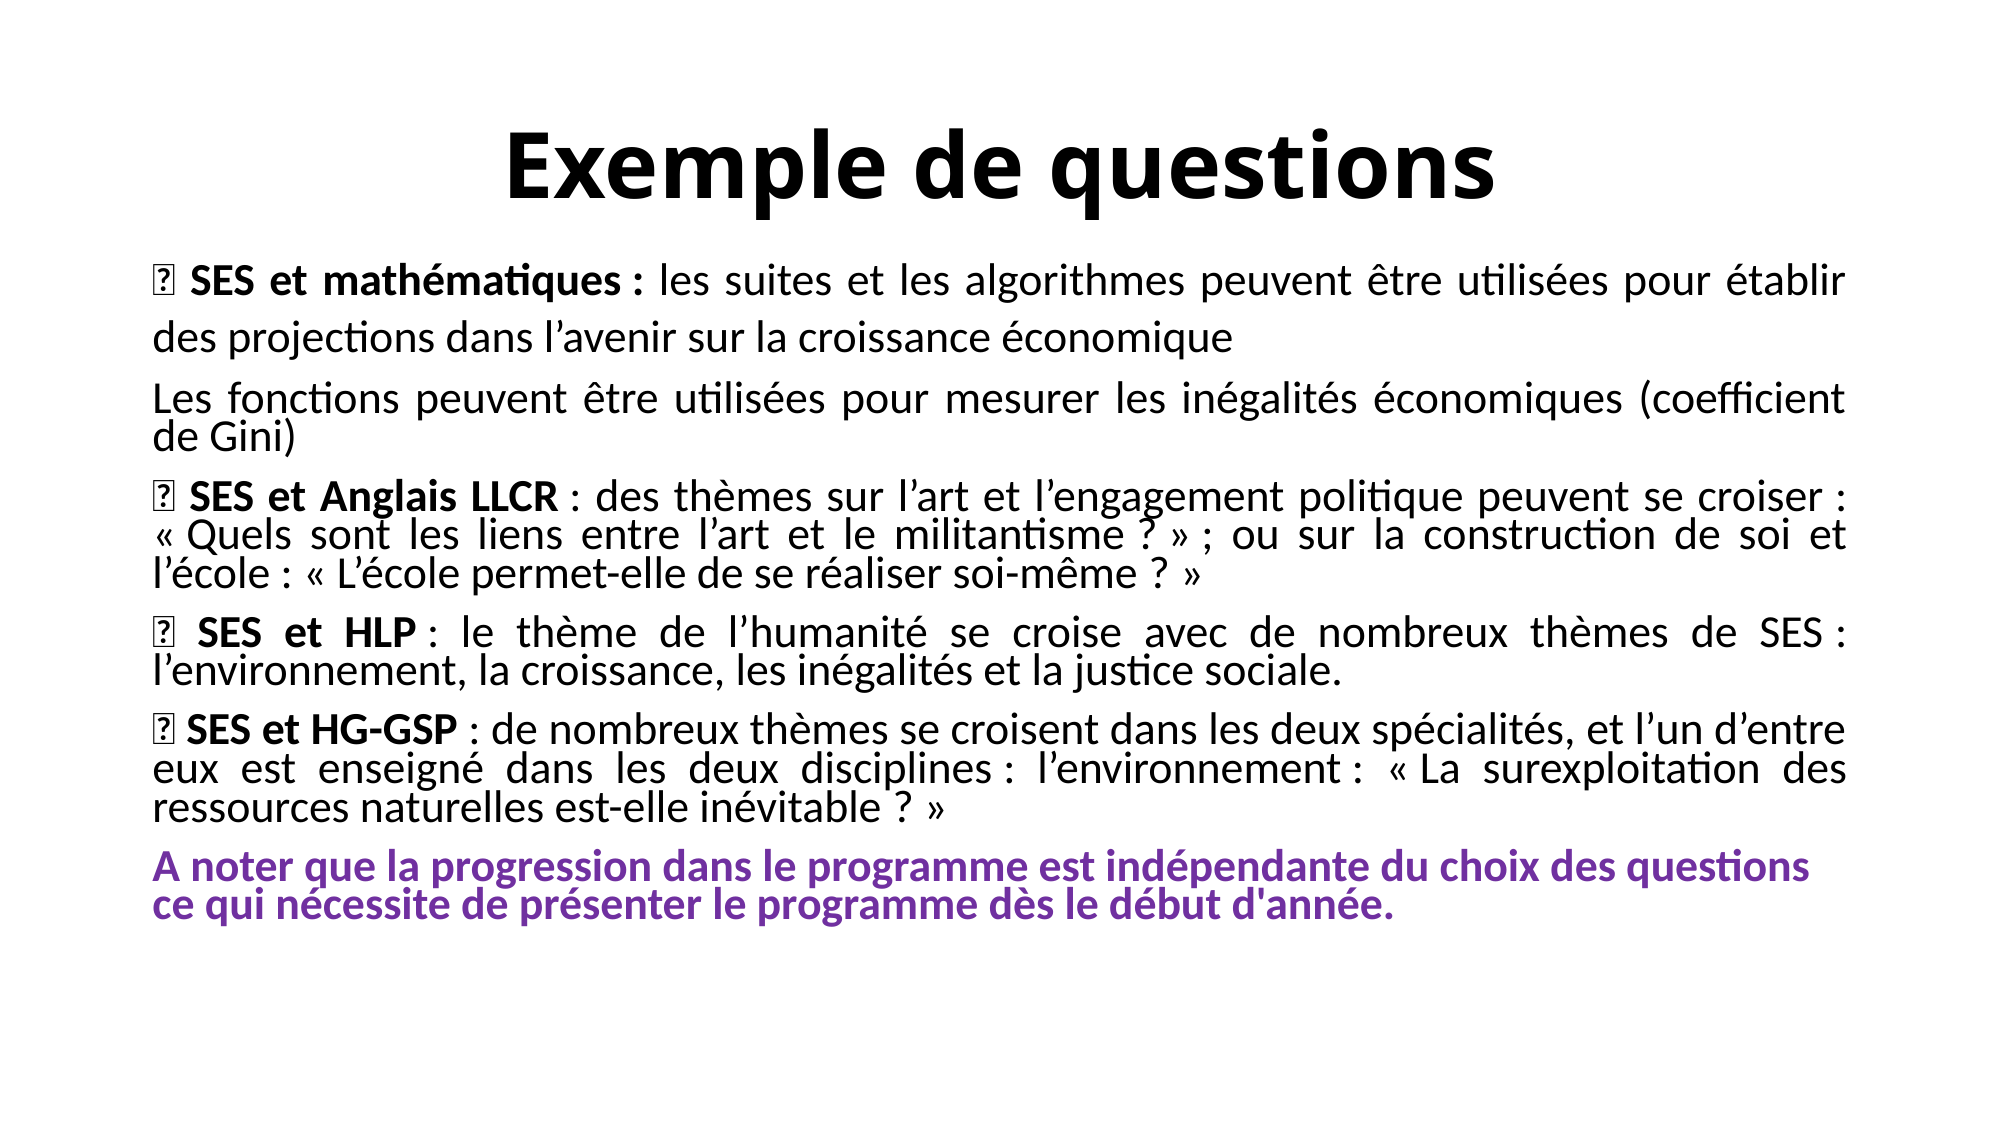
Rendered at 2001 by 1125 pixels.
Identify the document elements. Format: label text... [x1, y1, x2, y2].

title Exemple de questions [137, 59, 1863, 240]
list  SES et mathématiques : les suites et les algorithmes peuvent être utilisées pour établir des projections dans l’avenir sur la croissance économique Les fonctions peuvent être utilisées pour mesurer les inégalités économiques (coefficient de Gini)  SES et Anglais LLCR : des thèmes sur l’art et l’engagement politique peuvent se croiser : « Quels sont les liens entre l’art et le militantisme ? » ; ou sur la construction de soi et l’école : « L’école permet-elle de se réaliser soi-même ? »  SES et HLP : le thème de l’humanité se croise avec de nombreux thèmes de SES : l’environnement, la croissance, les inégalités et la justice sociale.  SES et HG-GSP : de nombreux thèmes se croisent dans les deux spécialités, et l’un d’entre eux est enseigné dans les deux disciplines : l’environnement : « La surexploitation des ressources naturelles est-elle inévitable ? » A noter que la progression dans le programme est indépendante du choix des questions ce qui nécessite de présenter le programme dès le début d'année. [137, 240, 1863, 954]
